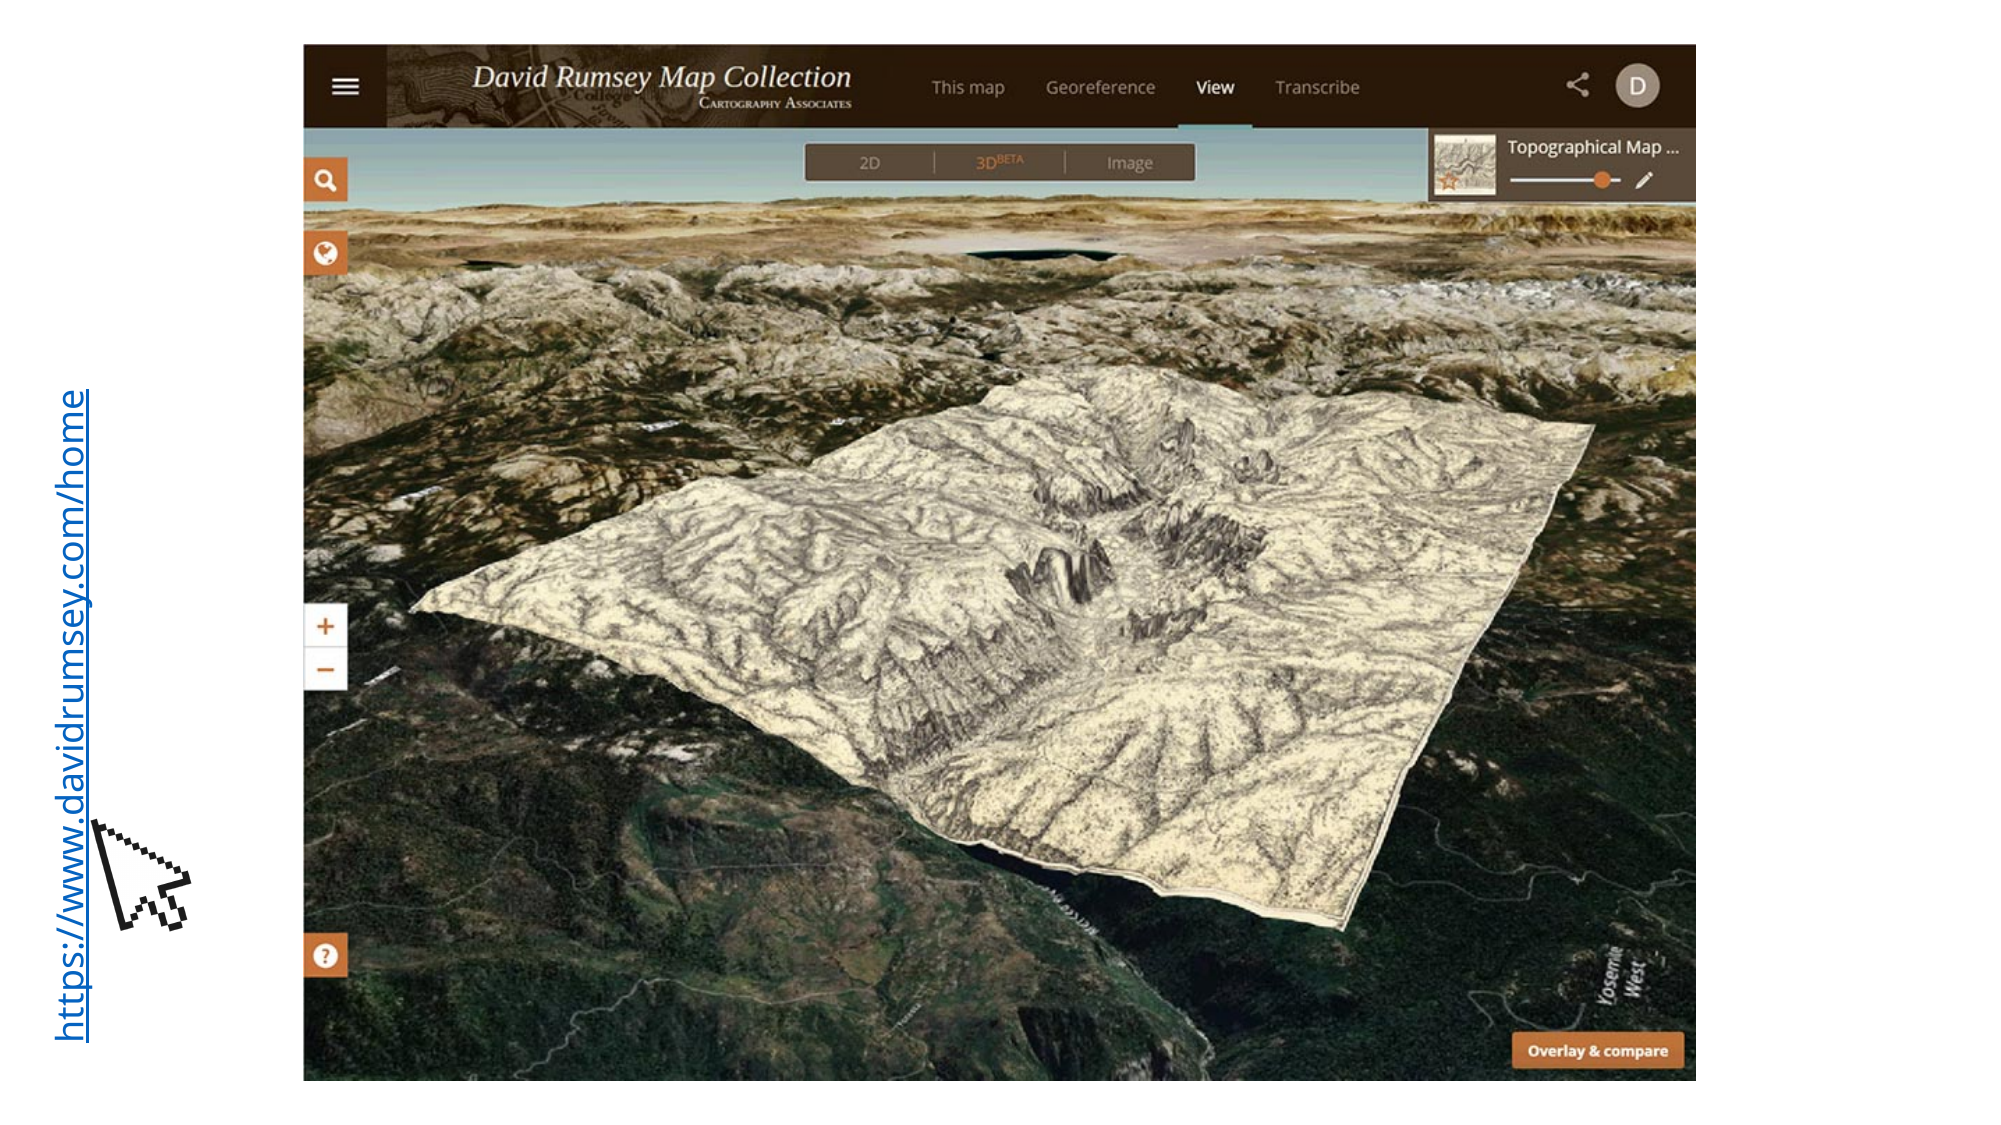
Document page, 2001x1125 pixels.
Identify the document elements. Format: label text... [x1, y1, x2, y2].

picture [76, 786, 213, 954]
picture [303, 44, 1696, 1081]
text_box https://www.davidrumsey.com/home [38, 374, 150, 1058]
